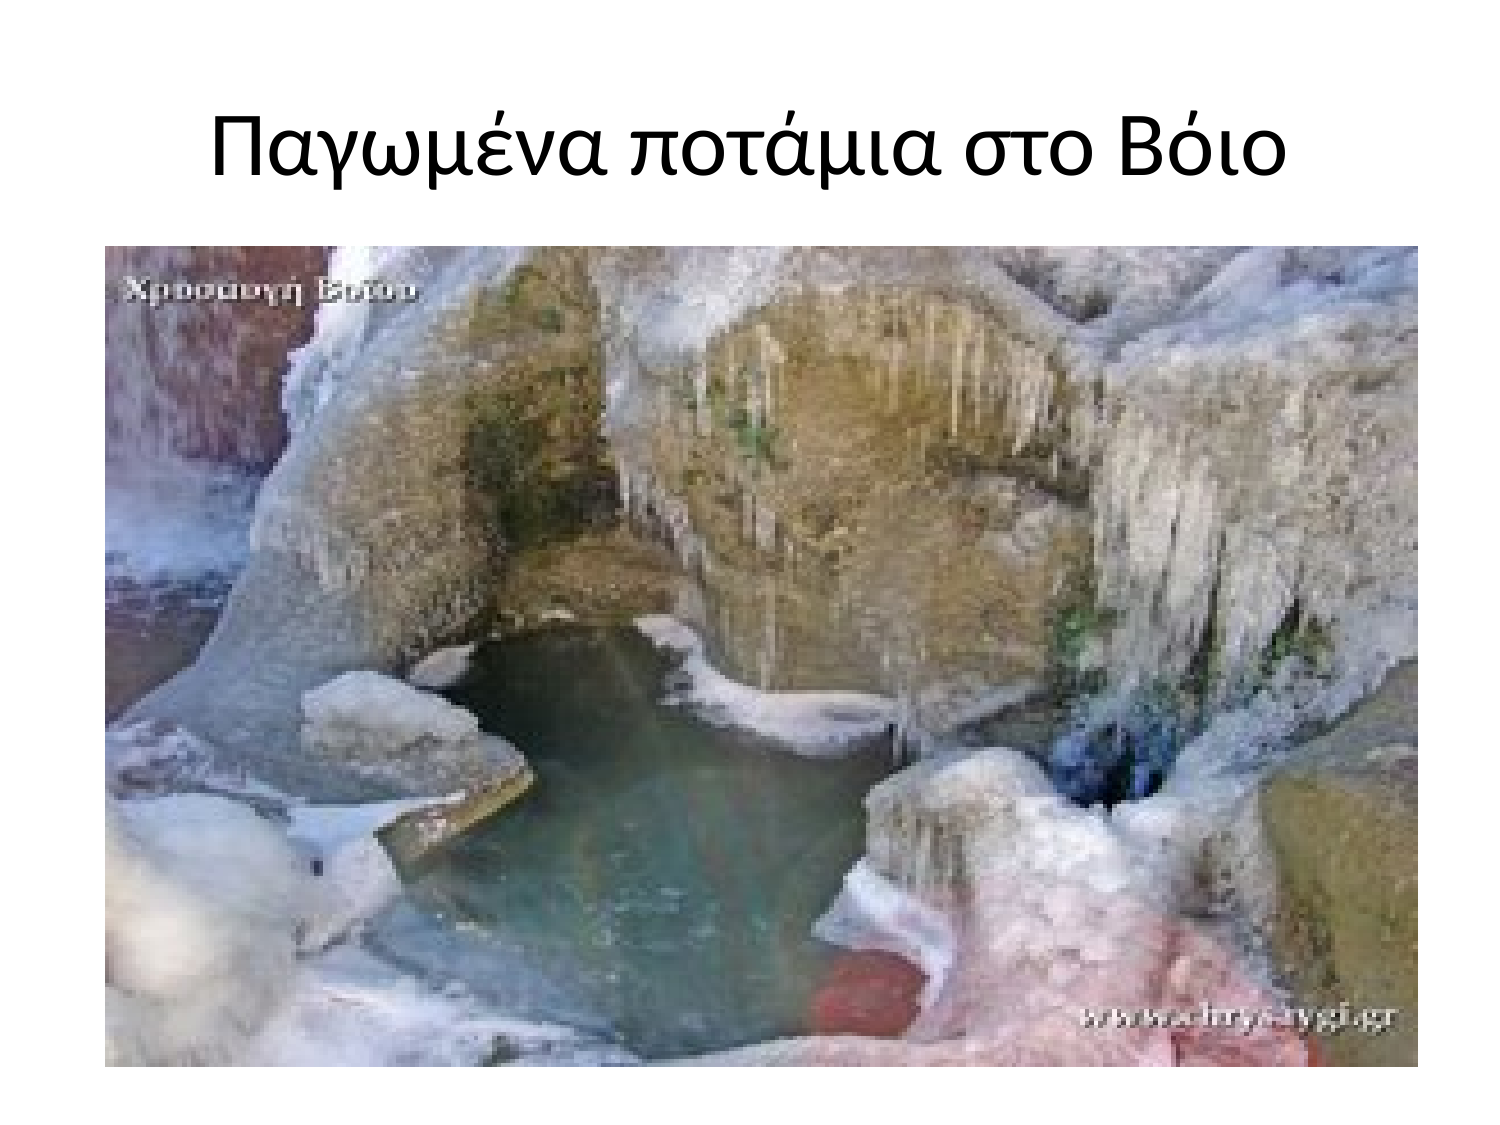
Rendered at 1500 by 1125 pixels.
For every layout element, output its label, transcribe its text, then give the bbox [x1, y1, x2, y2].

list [105, 245, 1419, 1067]
title Παγωμένα ποτάμια στο Βόιο [75, 45, 1425, 233]
